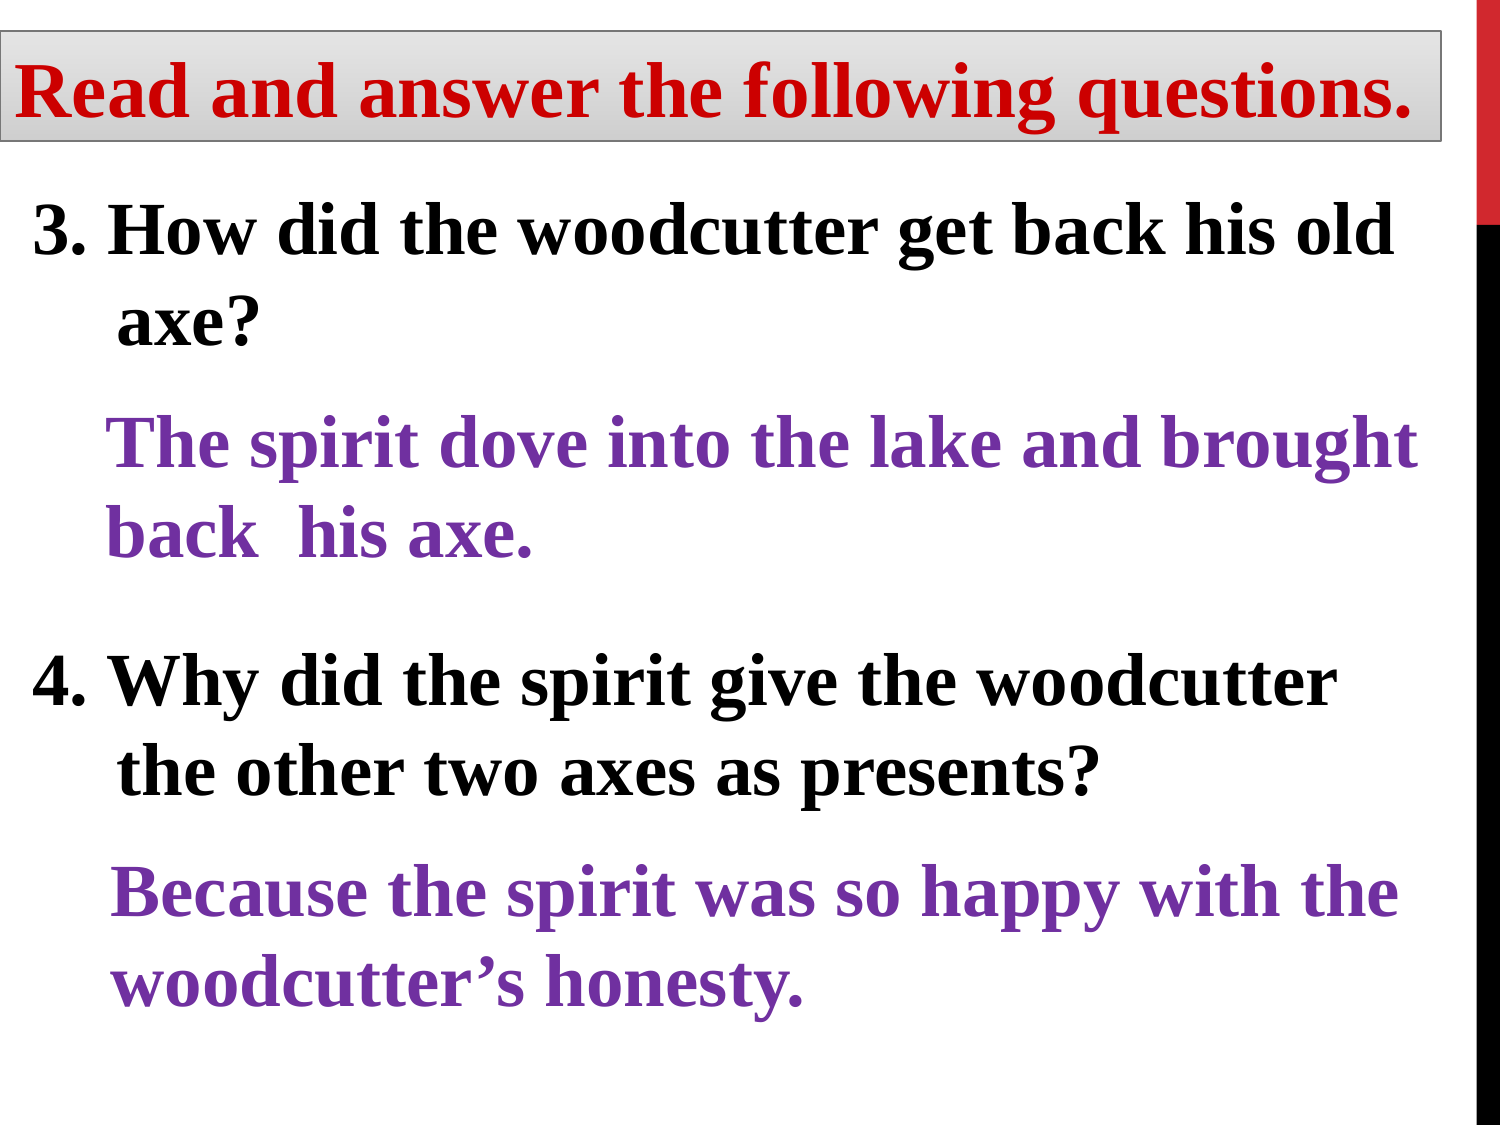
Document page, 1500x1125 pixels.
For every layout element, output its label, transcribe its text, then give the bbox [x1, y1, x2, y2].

text_box Because the spirit was so happy with the woodcutter’s honesty. [58, 834, 1500, 1029]
text_box Read and answer the following questions. [0, 30, 1442, 142]
text_box The spirit dove into the lake and brought back his axe. [53, 385, 1500, 581]
text_box 3. How did the woodcutter get back his old axe? 4. Why did the spirit give the woodcutter the other two axes as presents? [17, 172, 1471, 818]
